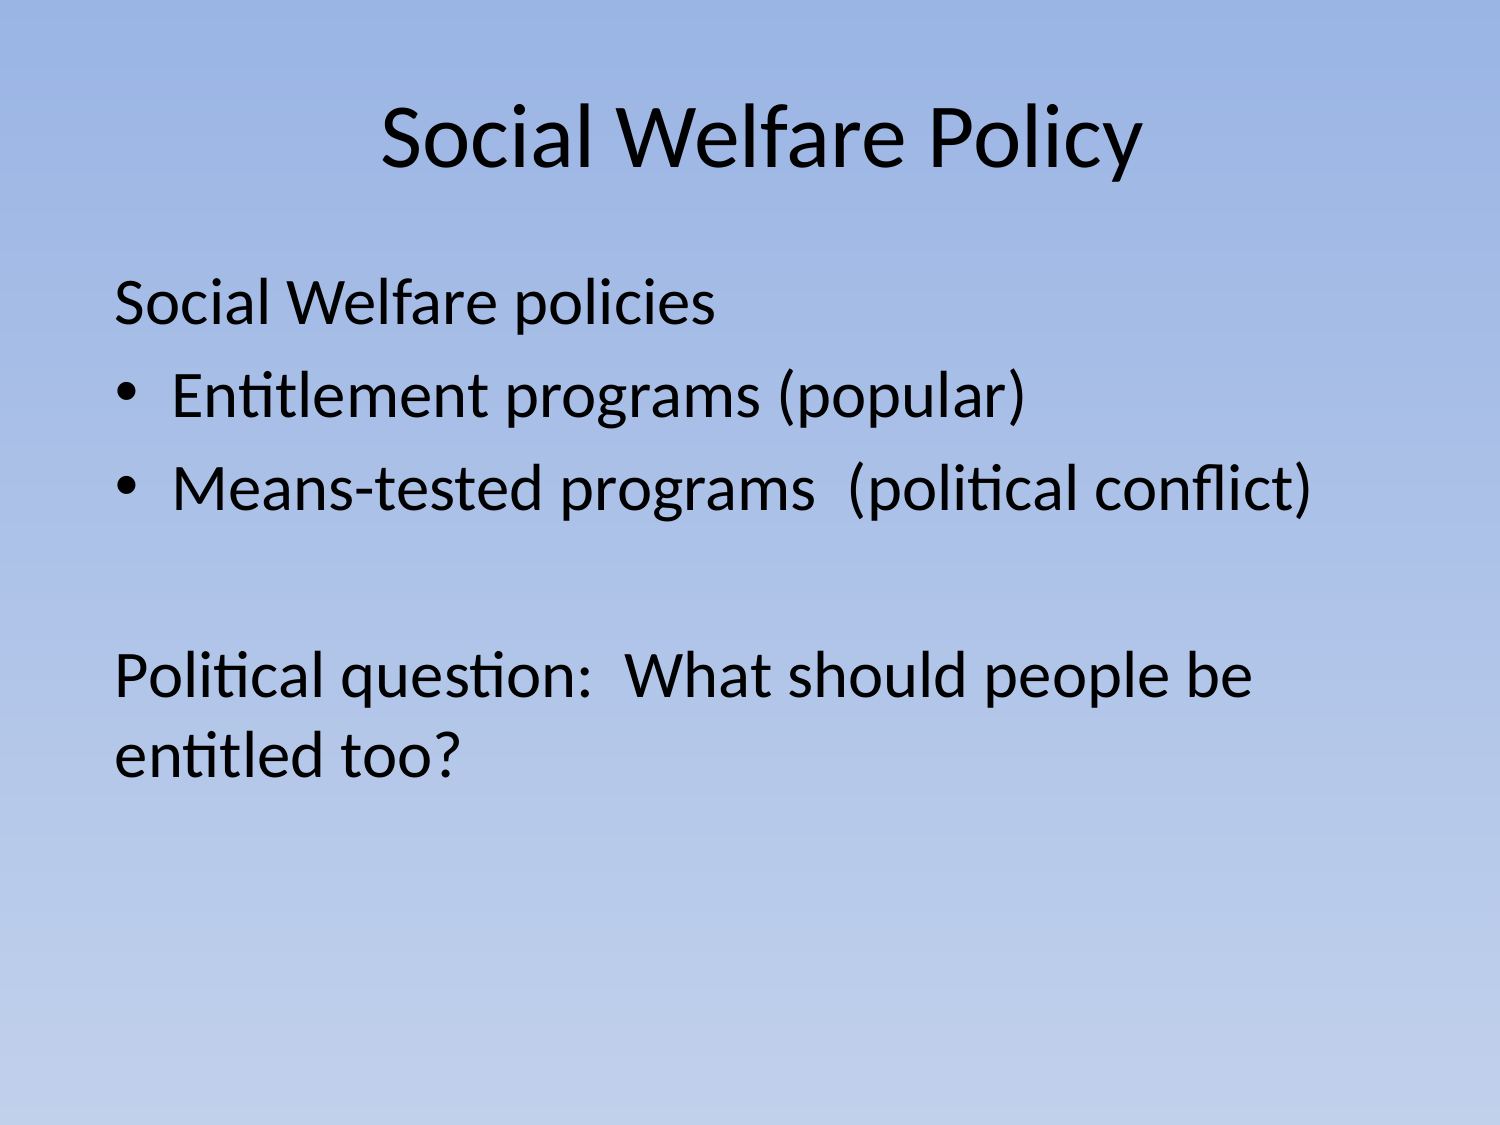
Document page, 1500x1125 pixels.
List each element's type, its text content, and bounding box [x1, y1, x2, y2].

list Social Welfare policies Entitlement programs (popular) Means-tested programs (political conflict) Political question: What should people be entitled too? [99, 249, 1450, 993]
title Social Welfare Policy [87, 37, 1438, 225]
